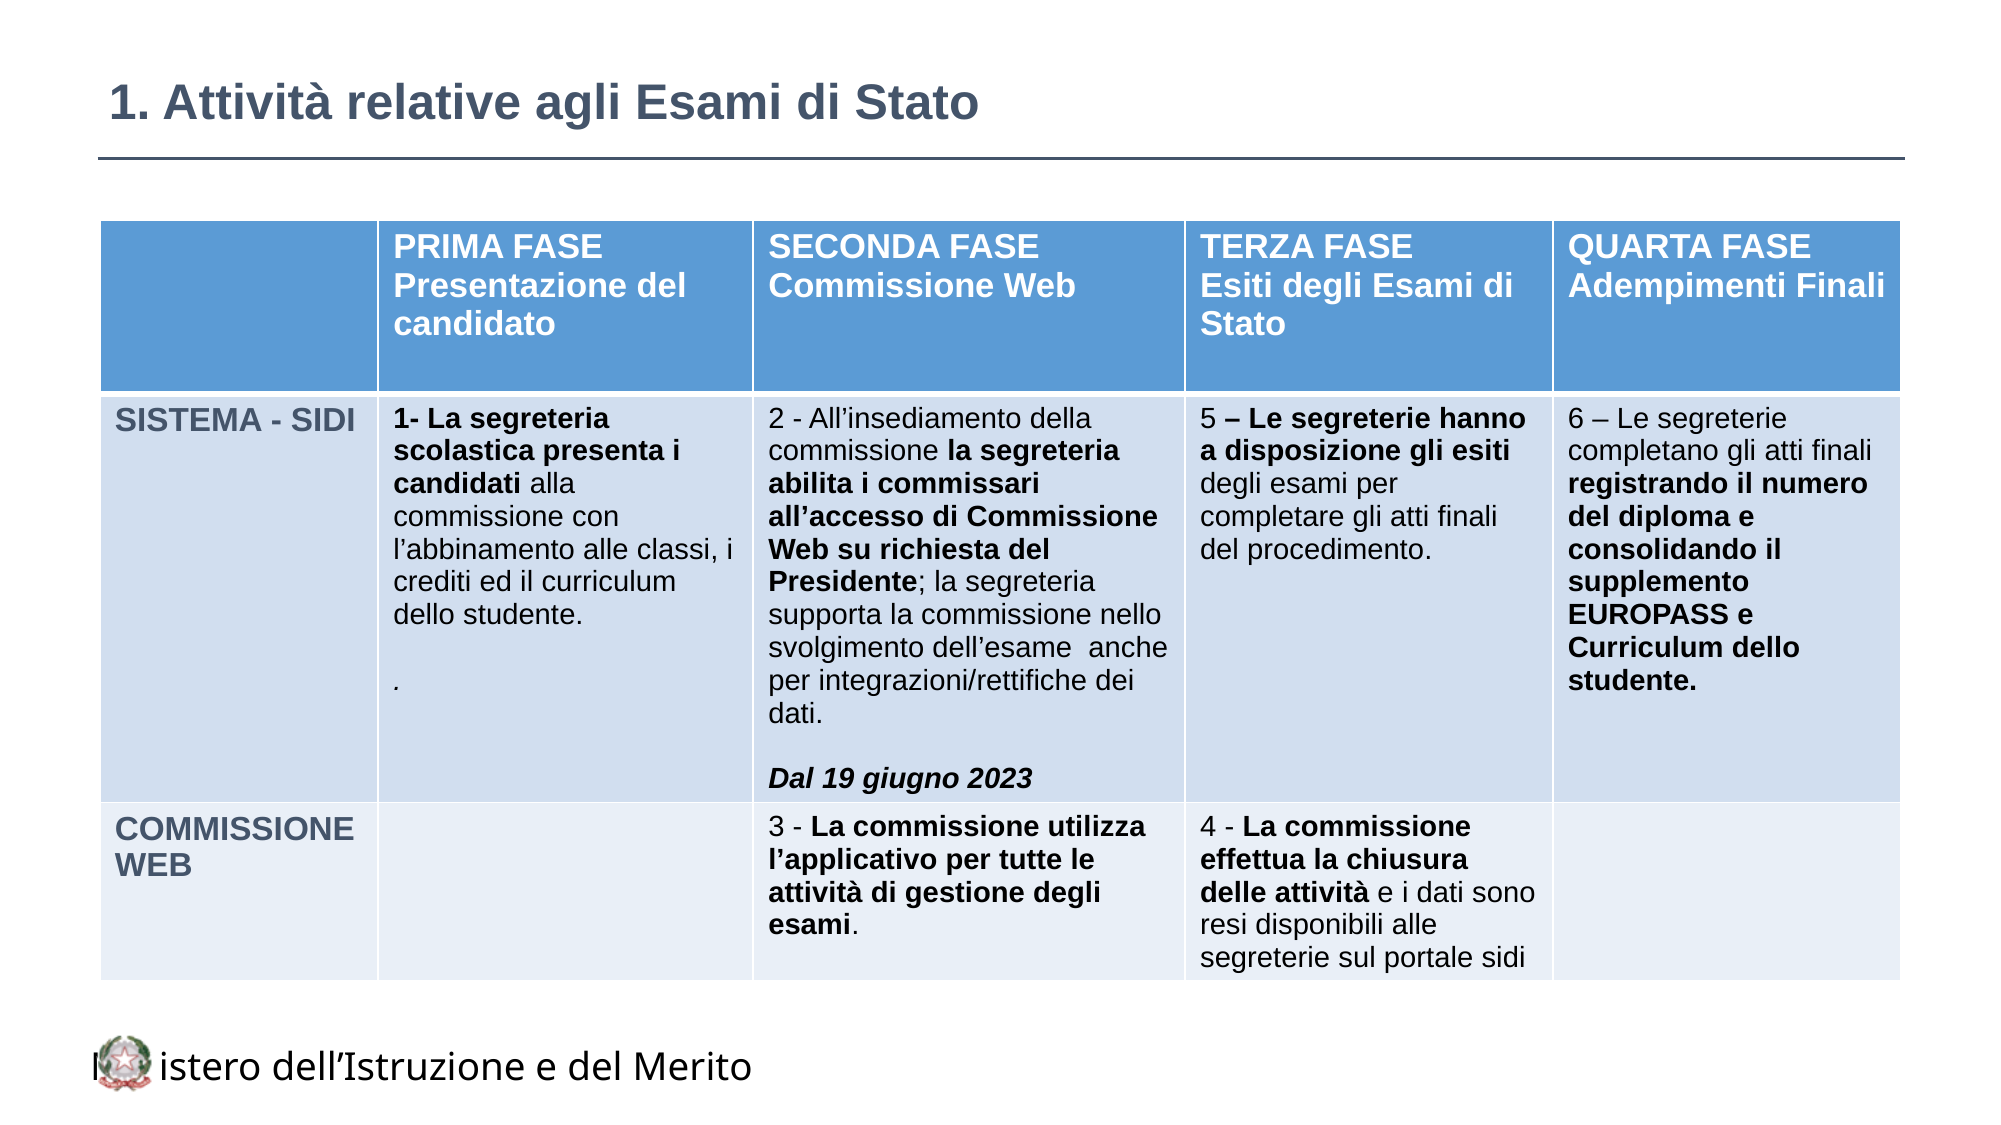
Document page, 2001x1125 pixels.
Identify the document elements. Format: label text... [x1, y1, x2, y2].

table_cell 4 - La commissione effettua la chiusura delle attività e i dati sono resi disponibili alle segreterie sul portale sidi [1186, 803, 1552, 980]
table_header [101, 221, 377, 391]
table_cell 1- La segreteria scolastica presenta i candidati alla commissione con l’abbinamento alle classi, i crediti ed il curriculum dello studente. . [379, 397, 752, 802]
table_cell [1554, 803, 1900, 980]
table_cell 3 - La commissione utilizza l’applicativo per tutte le attività di gestione degli esami. [754, 803, 1184, 980]
text_box [924, 487, 1075, 638]
table_cell 2 - All’insediamento della commissione la segreteria abilita i commissari all’accesso di Commissione Web su richiesta del Presidente; la segreteria supporta la commissione nello svolgimento dell’esame anche per integrazioni/rettifiche dei dati. Dal 19 giugno 2023 [754, 397, 1184, 802]
table_header SECONDA FASE Commissione Web [754, 232, 1184, 391]
table_cell [379, 803, 752, 980]
table_header TERZA FASE Esiti degli Esami di Stato [1186, 232, 1552, 391]
text_box 1. Attività relative agli Esami di Stato [100, 42, 1902, 156]
text_box [114, 155, 1736, 232]
table_cell COMMISSIONE WEB [101, 803, 377, 980]
table_header PRIMA FASE Presentazione del candidato [379, 232, 752, 391]
table_cell SISTEMA - SIDI [101, 397, 377, 802]
table_cell 6 – Le segreterie completano gli atti finali registrando il numero del diploma e consolidando il supplemento EUROPASS e Curriculum dello studente. [1554, 397, 1900, 802]
table_header QUARTA FASE Adempimenti Finali [1554, 221, 1900, 391]
picture [97, 1024, 158, 1105]
table_cell 5 – Le segreterie hanno a disposizione gli esiti degli esami per completare gli atti finali del procedimento. [1186, 397, 1552, 802]
